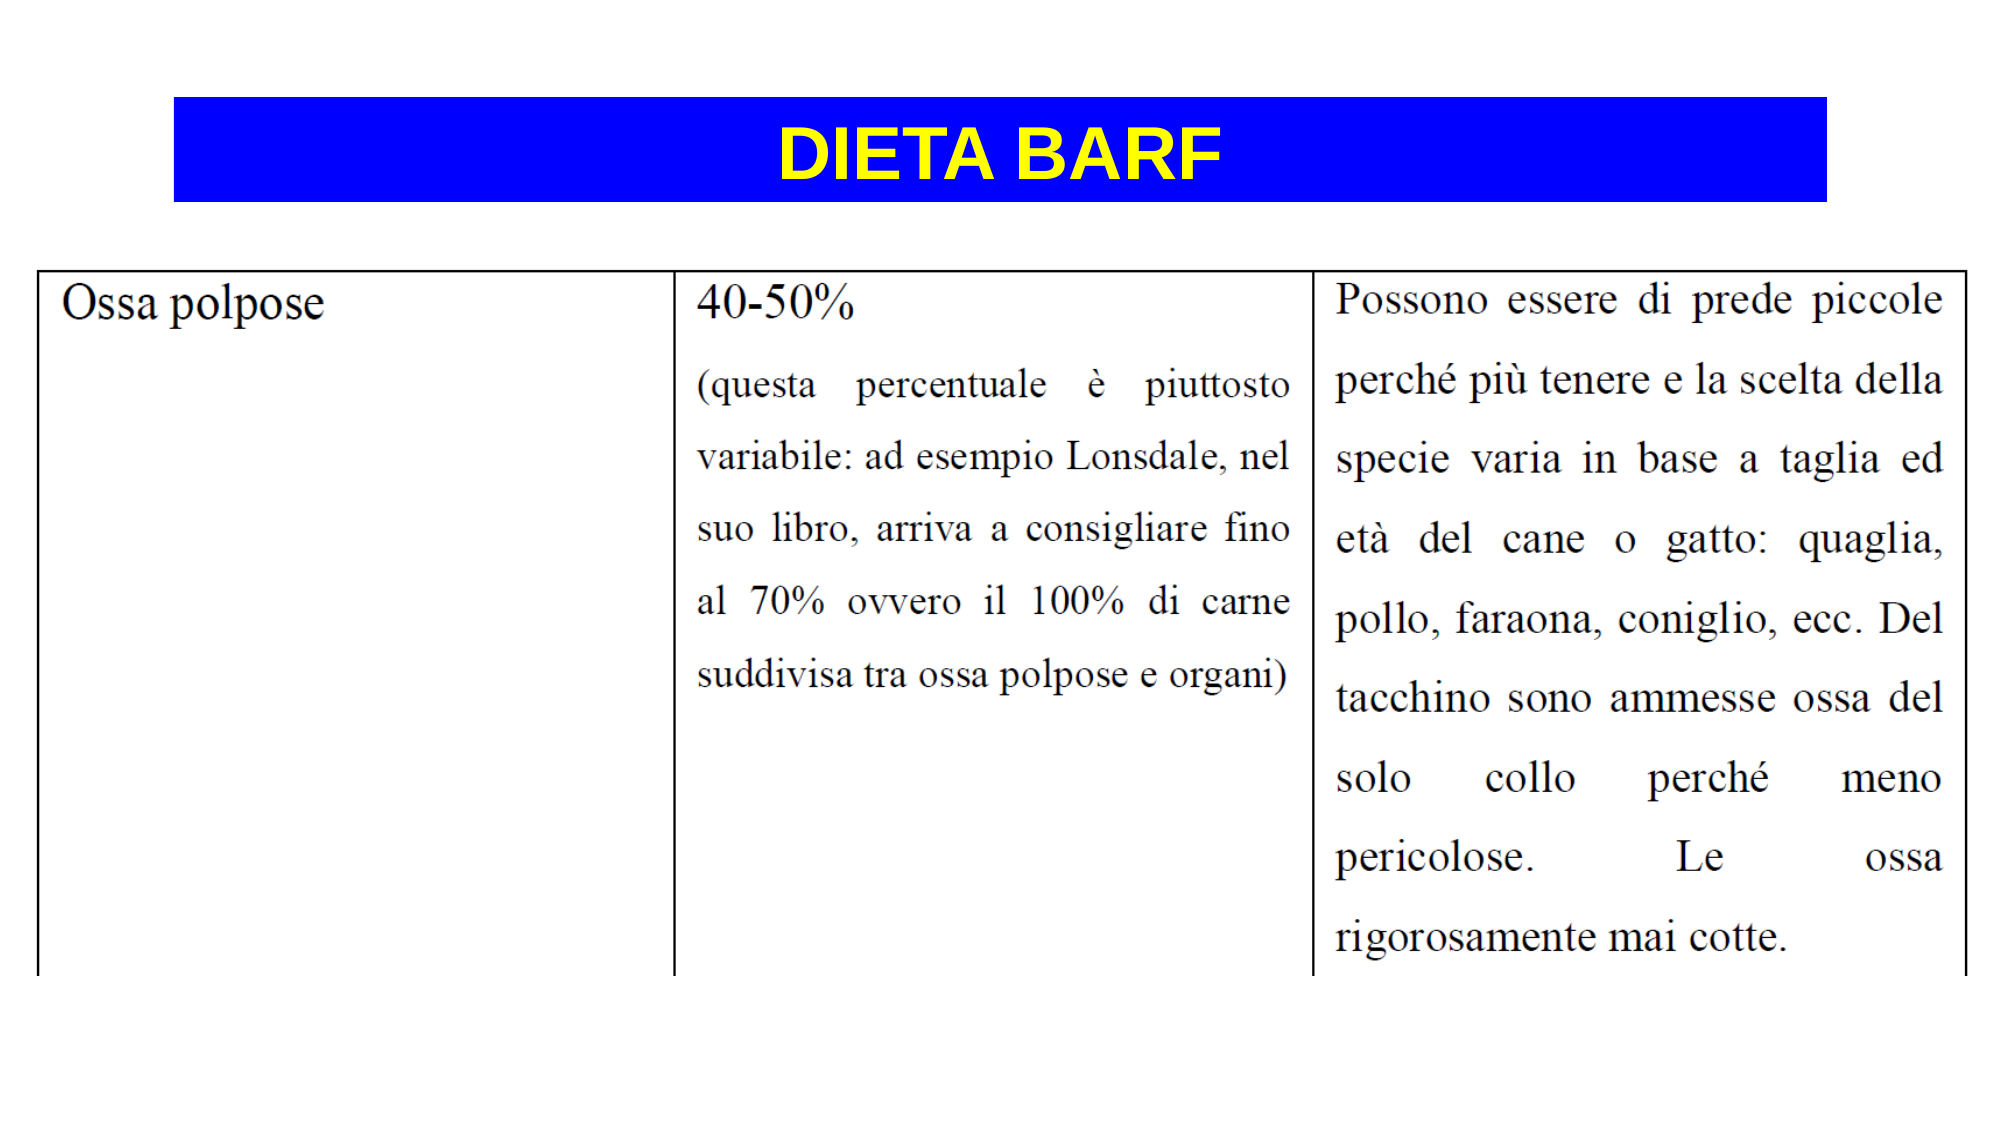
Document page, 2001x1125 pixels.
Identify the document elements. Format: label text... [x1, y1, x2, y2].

picture [23, 263, 1978, 976]
text_box DIETA BARF [173, 97, 1827, 202]
